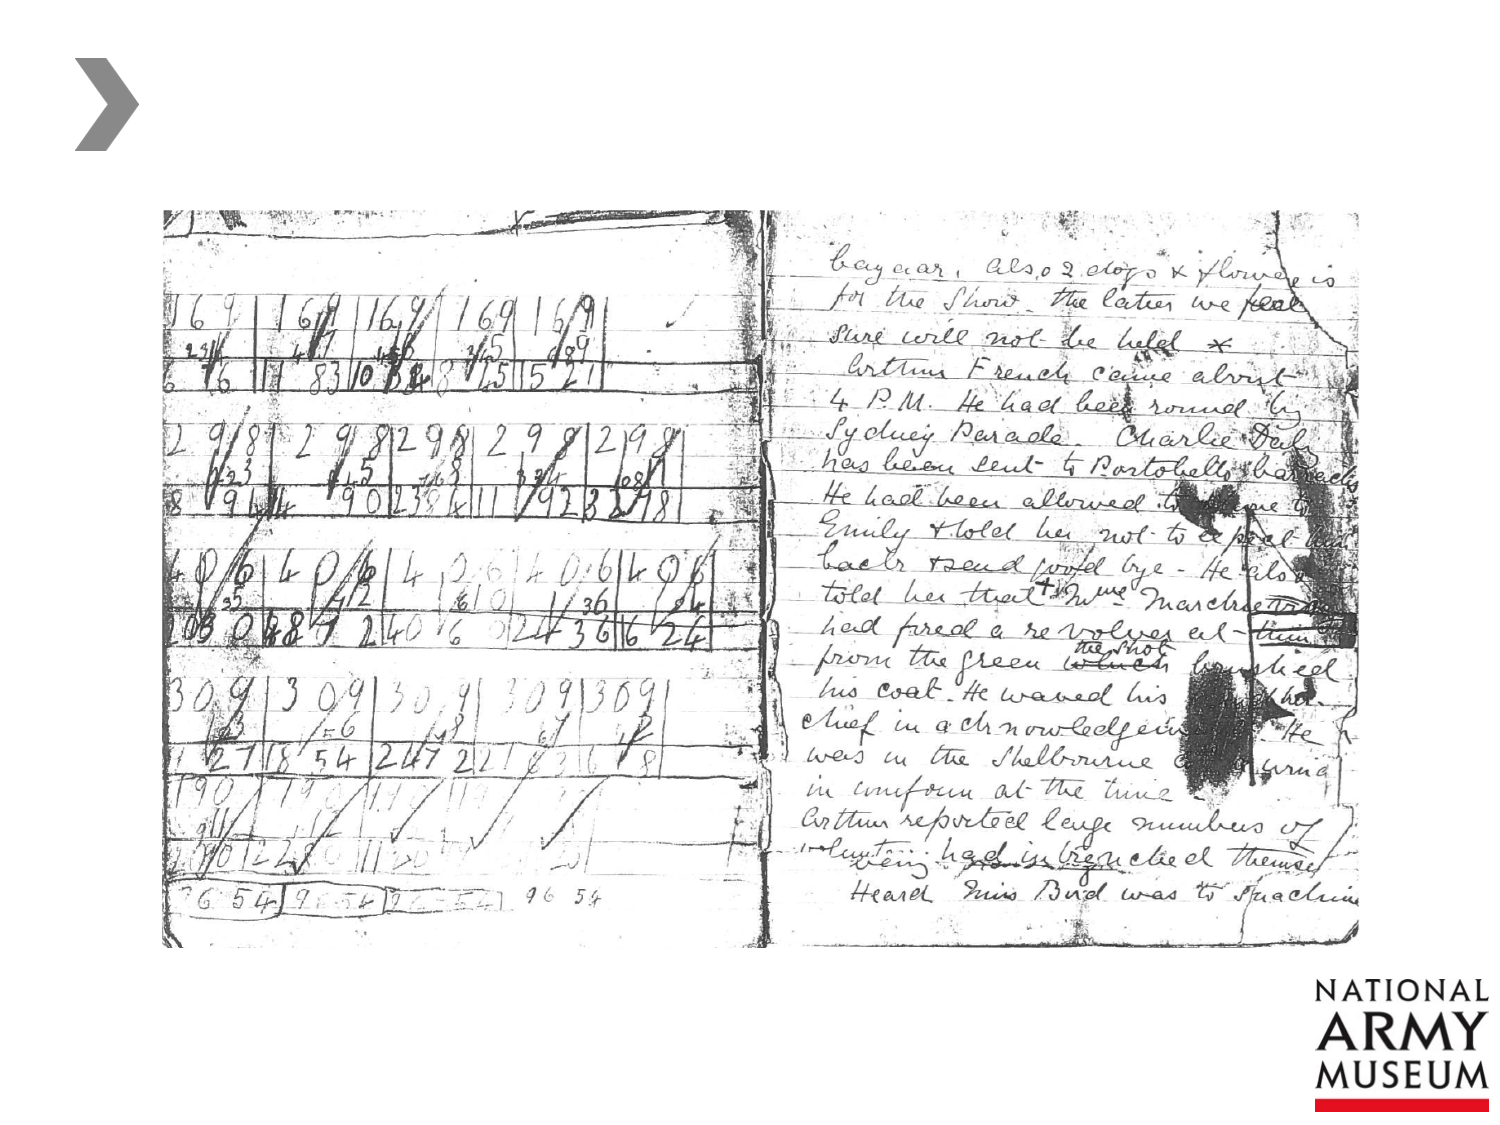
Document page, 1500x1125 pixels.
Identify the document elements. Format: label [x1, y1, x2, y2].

picture [75, 58, 139, 151]
picture [162, 210, 1363, 948]
picture [1315, 979, 1489, 1112]
